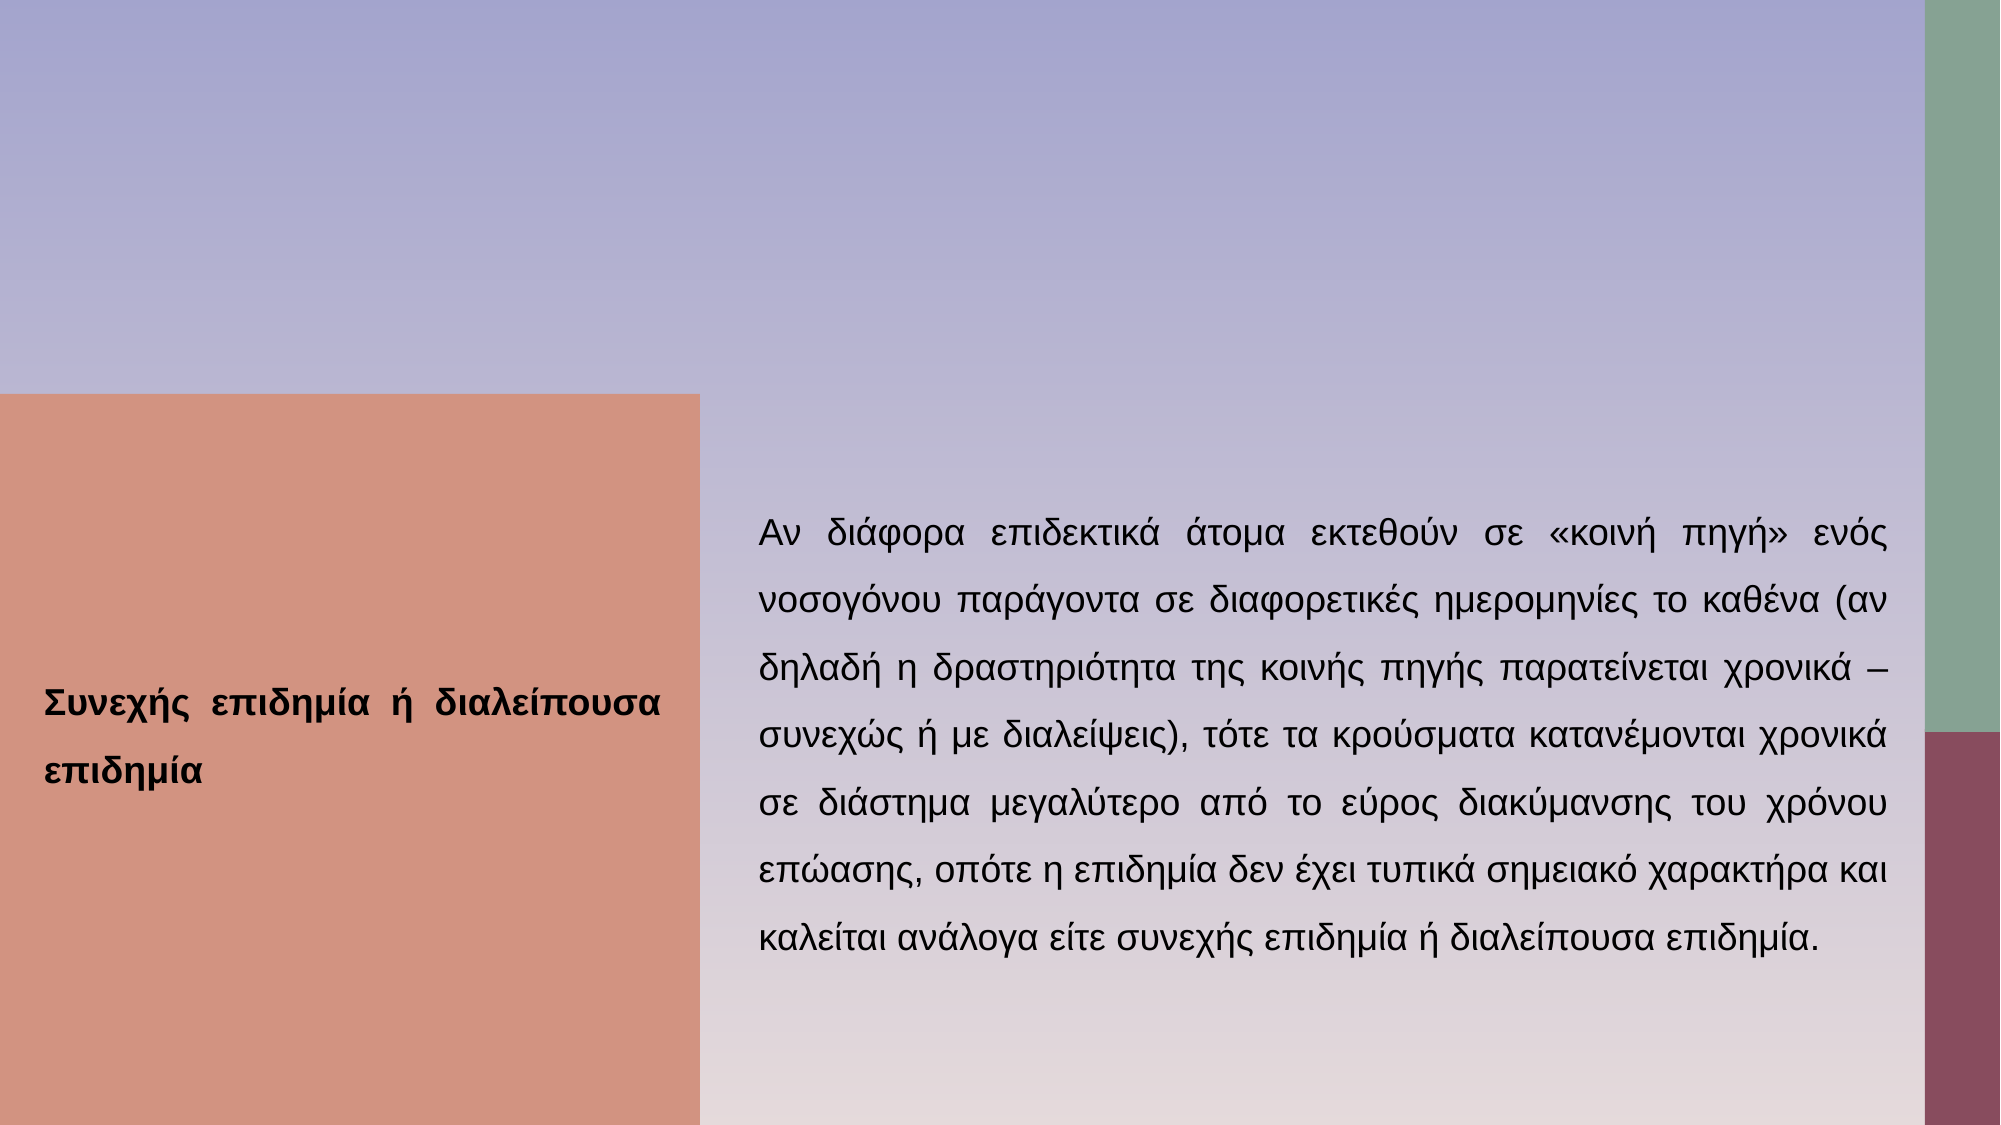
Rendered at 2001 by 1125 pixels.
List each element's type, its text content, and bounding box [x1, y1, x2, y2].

text_box Συνεχής επιδημία ή διαλείπουσα επιδημία [29, 648, 677, 799]
text_box Αν διάφορα επιδεκτικά άτομα εκτεθούν σε «κοινή πηγή» ενός νοσογόνου παράγοντα σε διαφορετικές ημερομηνίες το καθένα (αν δηλαδή η δραστηριότητα της κοινής πηγής παρατείνεται χρονικά – συνεχώς ή με διαλείψεις), τότε τα κρούσματα κατανέμονται χρονικά σε διάστημα μεγαλύτερο από το εύρος διακύμανσης του χρόνου επώασης, οπότε η επιδημία δεν έχει τυπικά σημειακό χαρακτήρα και καλείται ανάλογα είτε συνεχής επιδημία ή διαλείπουσα επιδημία. [743, 478, 1903, 966]
